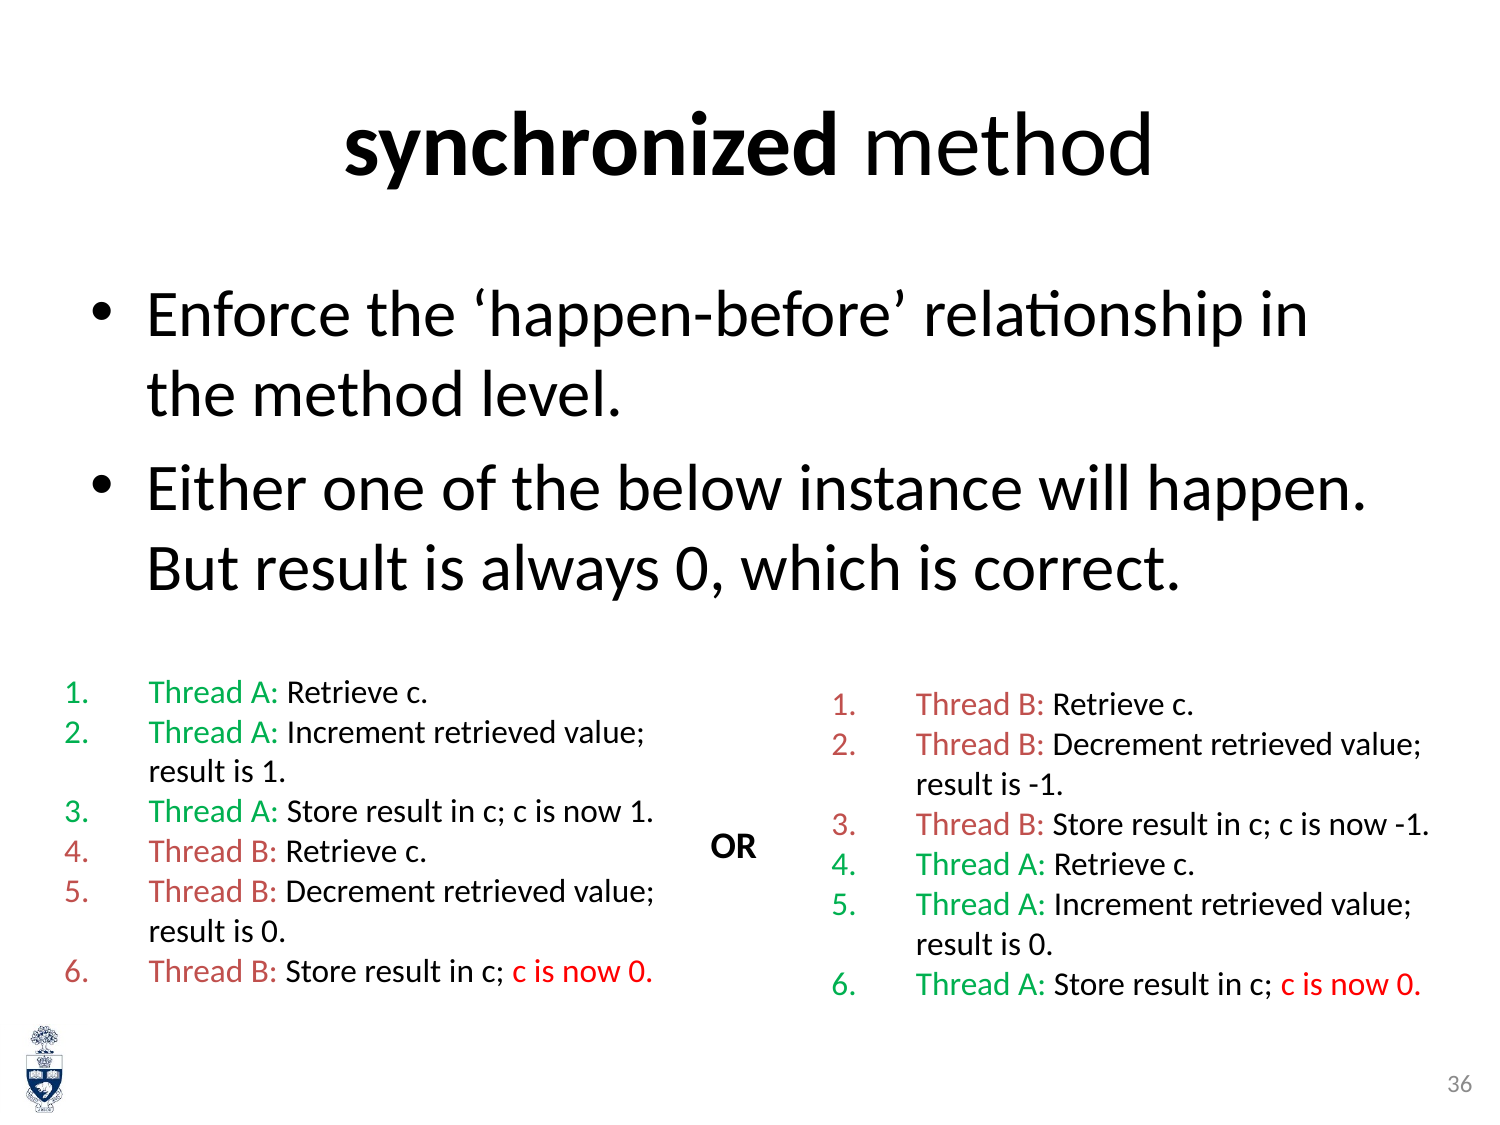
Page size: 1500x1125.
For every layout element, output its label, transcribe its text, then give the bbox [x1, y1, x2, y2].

picture [0, 1024, 88, 1113]
slide_number 36 [1137, 1052, 1488, 1113]
text_box Thread A: Retrieve c. Thread A: Increment retrieved value; result is 1. Thread A: Store result in c; c is now 1. Thread B: Retrieve c. Thread B: Decrement retrieved value; result is 0. Thread B: Store result in c; c is now 0. [0, 662, 734, 997]
list Enforce the ‘happen-before’ relationship in the method level. Either one of the below instance will happen. But result is always 0, which is correct. [75, 262, 1425, 625]
text_box Thread B: Retrieve c. Thread B: Decrement retrieved value; result is -1. Thread B: Store result in c; c is now -1. Thread A: Retrieve c. Thread A: Increment retrieved value; result is 0. Thread A: Store result in c; c is now 0. [751, 674, 1500, 1049]
text_box OR [695, 813, 772, 874]
title synchronized method [75, 45, 1425, 233]
